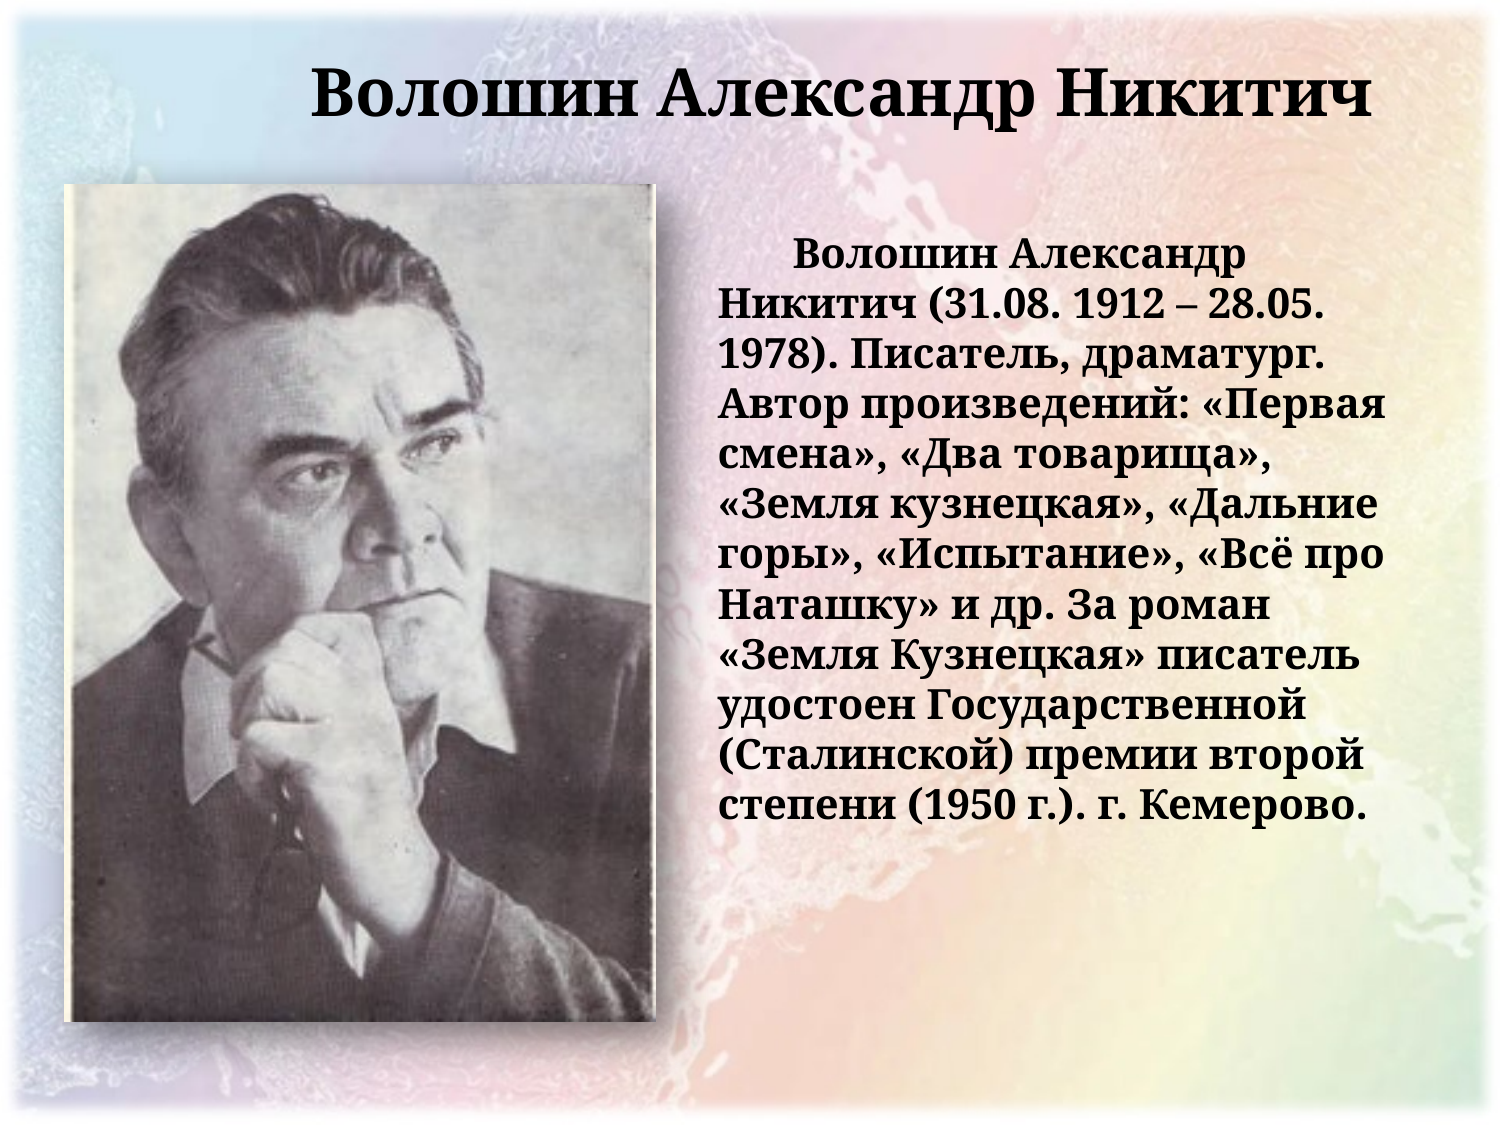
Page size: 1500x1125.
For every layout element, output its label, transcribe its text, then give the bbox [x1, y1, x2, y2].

picture [0, 0, 1500, 1125]
text_box Волошин Александр Никитич (31.08. 1912 – 28.05. 1978). Писатель, драматург. Автор произведений: «Первая смена», «Два товарища», «Земля кузнецкая», «Дальние горы», «Испытание», «Всё про Наташку» и др. За роман «Земля Кузнецкая» писатель удостоен Государственной (Сталинской) премии второй степени (1950 г.). г. Кемерово. [703, 219, 1453, 835]
text_box Волошин Александр Никитич [295, 42, 1390, 138]
